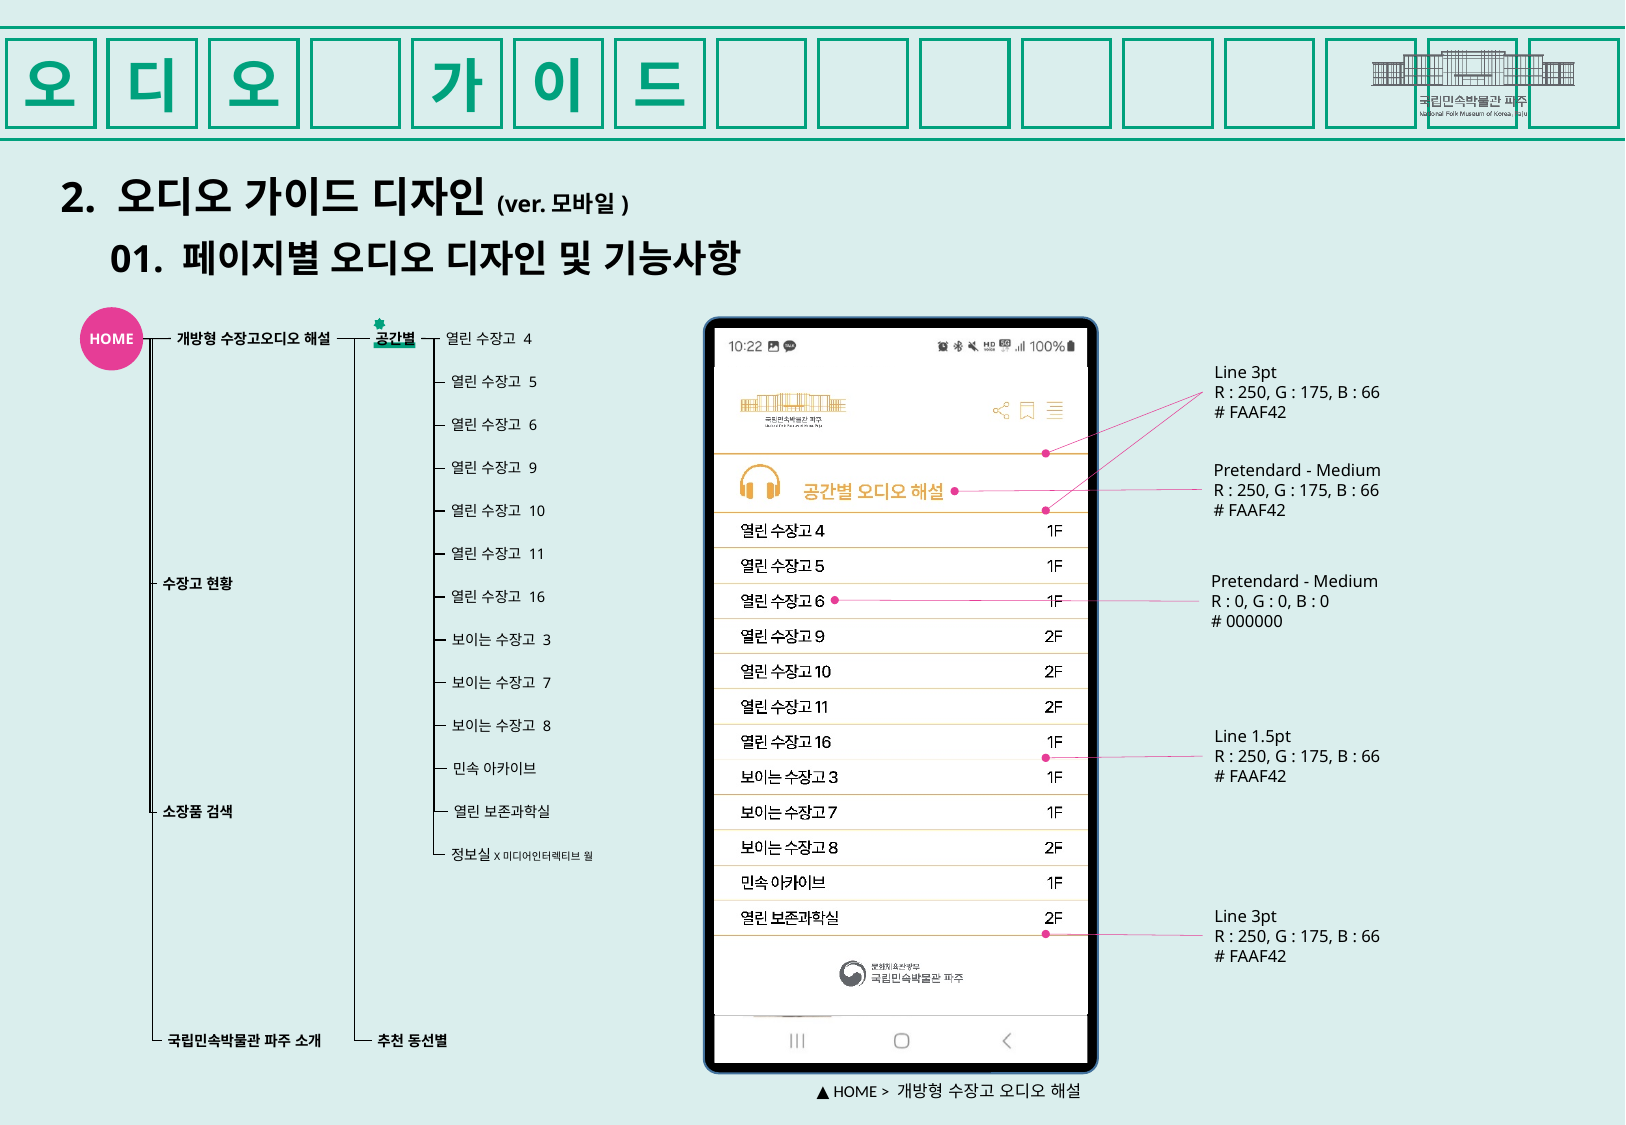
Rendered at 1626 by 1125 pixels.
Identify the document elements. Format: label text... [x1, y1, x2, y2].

text_box Line 3pt R : 250, G : 175, B : 66 # FAAF42 [1202, 898, 1393, 973]
text_box Pretendard - Medium R : 0, G : 0, B : 0 # 000000 [1199, 563, 1391, 639]
text_box Line 3pt R : 250, G : 175, B : 66 # FAAF42 [1202, 354, 1393, 430]
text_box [703, 317, 1098, 1074]
text_box ▲ HOME > 개방형 수장고 오디오 해설 [816, 1074, 1082, 1108]
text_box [0, 27, 1625, 140]
text_box 2. 오디오 가이드 디자인(ver.모바일) [45, 163, 644, 229]
text_box 01. 페이지별 오디오 디자인 및 기능사항 [66, 227, 758, 288]
text_box Line 1.5pt R : 250, G : 175, B : 66 # FAAF42 [1202, 718, 1393, 794]
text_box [1045, 392, 1200, 511]
picture [1370, 50, 1575, 117]
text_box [79, 307, 603, 1058]
text_box Pretendard - Medium R : 250, G : 175, B : 66 # FAAF42 [1201, 452, 1394, 527]
